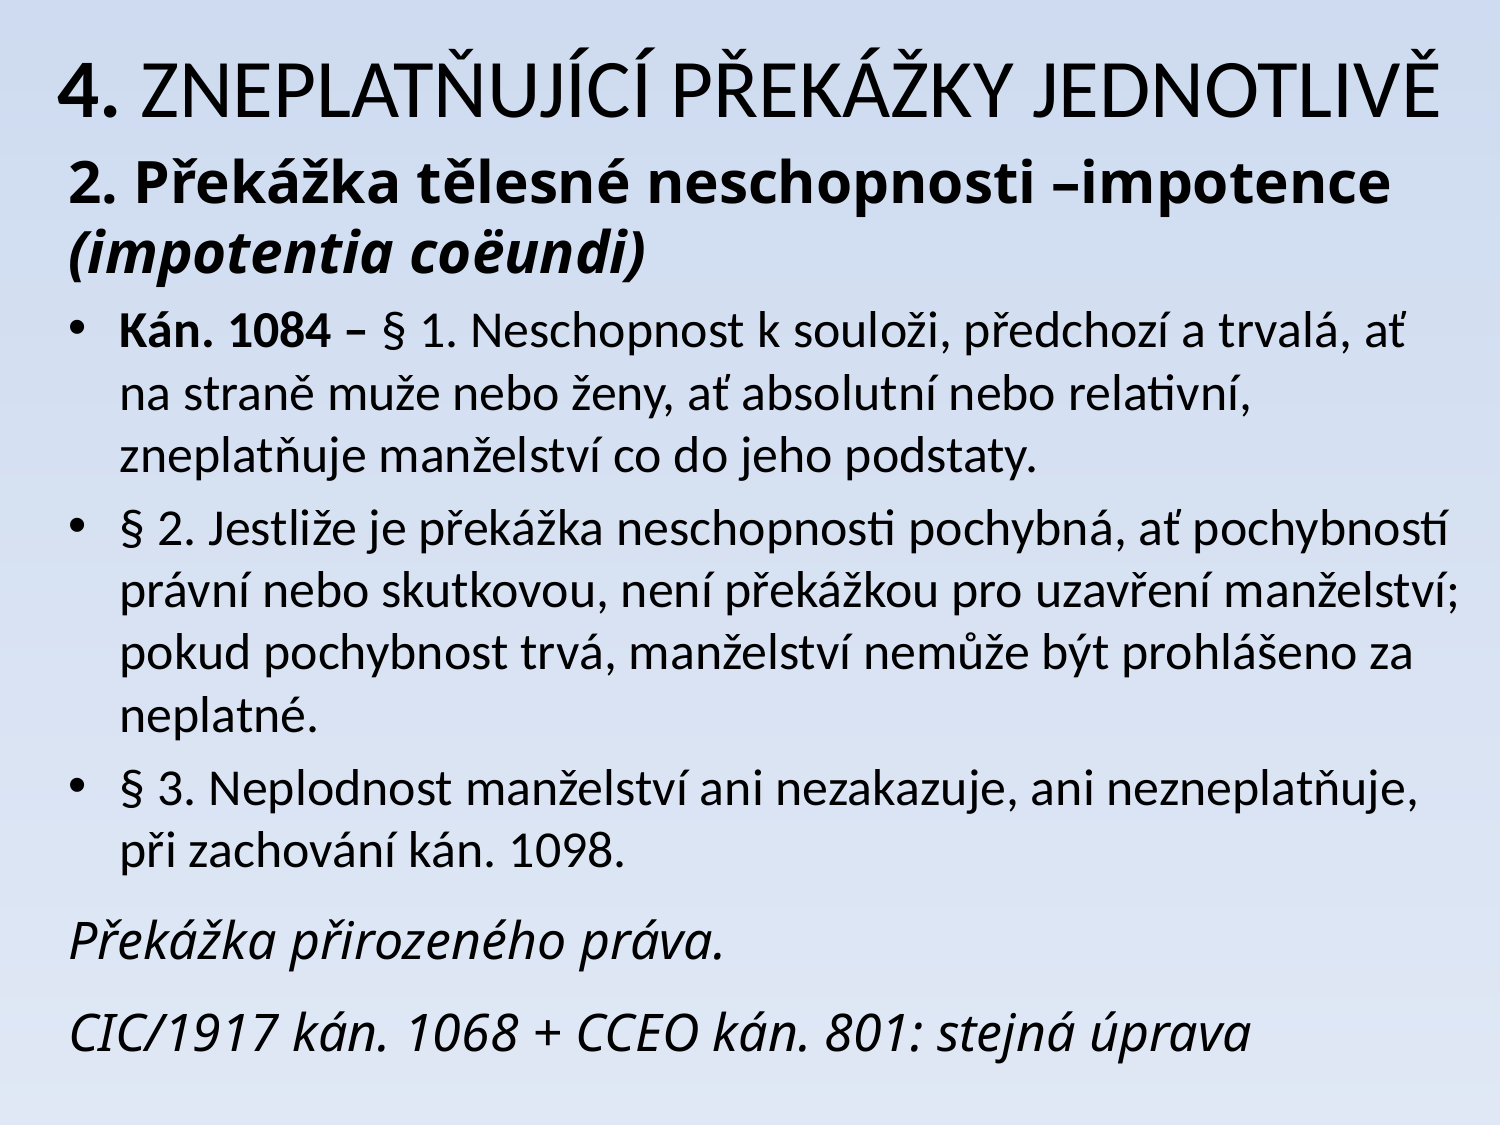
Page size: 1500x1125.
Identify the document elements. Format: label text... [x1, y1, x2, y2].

title 4. ZNEPLATŇUJÍCÍ PŘEKÁŽKY JEDNOTLIVĚ [17, 19, 1483, 149]
list 2. Překážka tělesné neschopnosti –impotence (impotentia coëundi) Kán. 1084 – § 1. Neschopnost k souloži, předchozí a trvalá, ať na straně muže nebo ženy, ať absolutní nebo relativní, zneplatňuje manželství co do jeho podstaty. § 2. Jestliže je překážka neschopnosti pochybná, ať pochybností právní nebo skutkovou, není překážkou pro uzavření manželství; pokud pochybnost trvá, manželství nemůže být prohlášeno za neplatné. § 3. Neplodnost manželství ani nezakazuje, ani nezneplatňuje, při zachování kán. 1098. Překážka přirozeného práva. CIC/1917 kán. 1068 + CCEO kán. 801: stejná úprava [53, 137, 1483, 1071]
